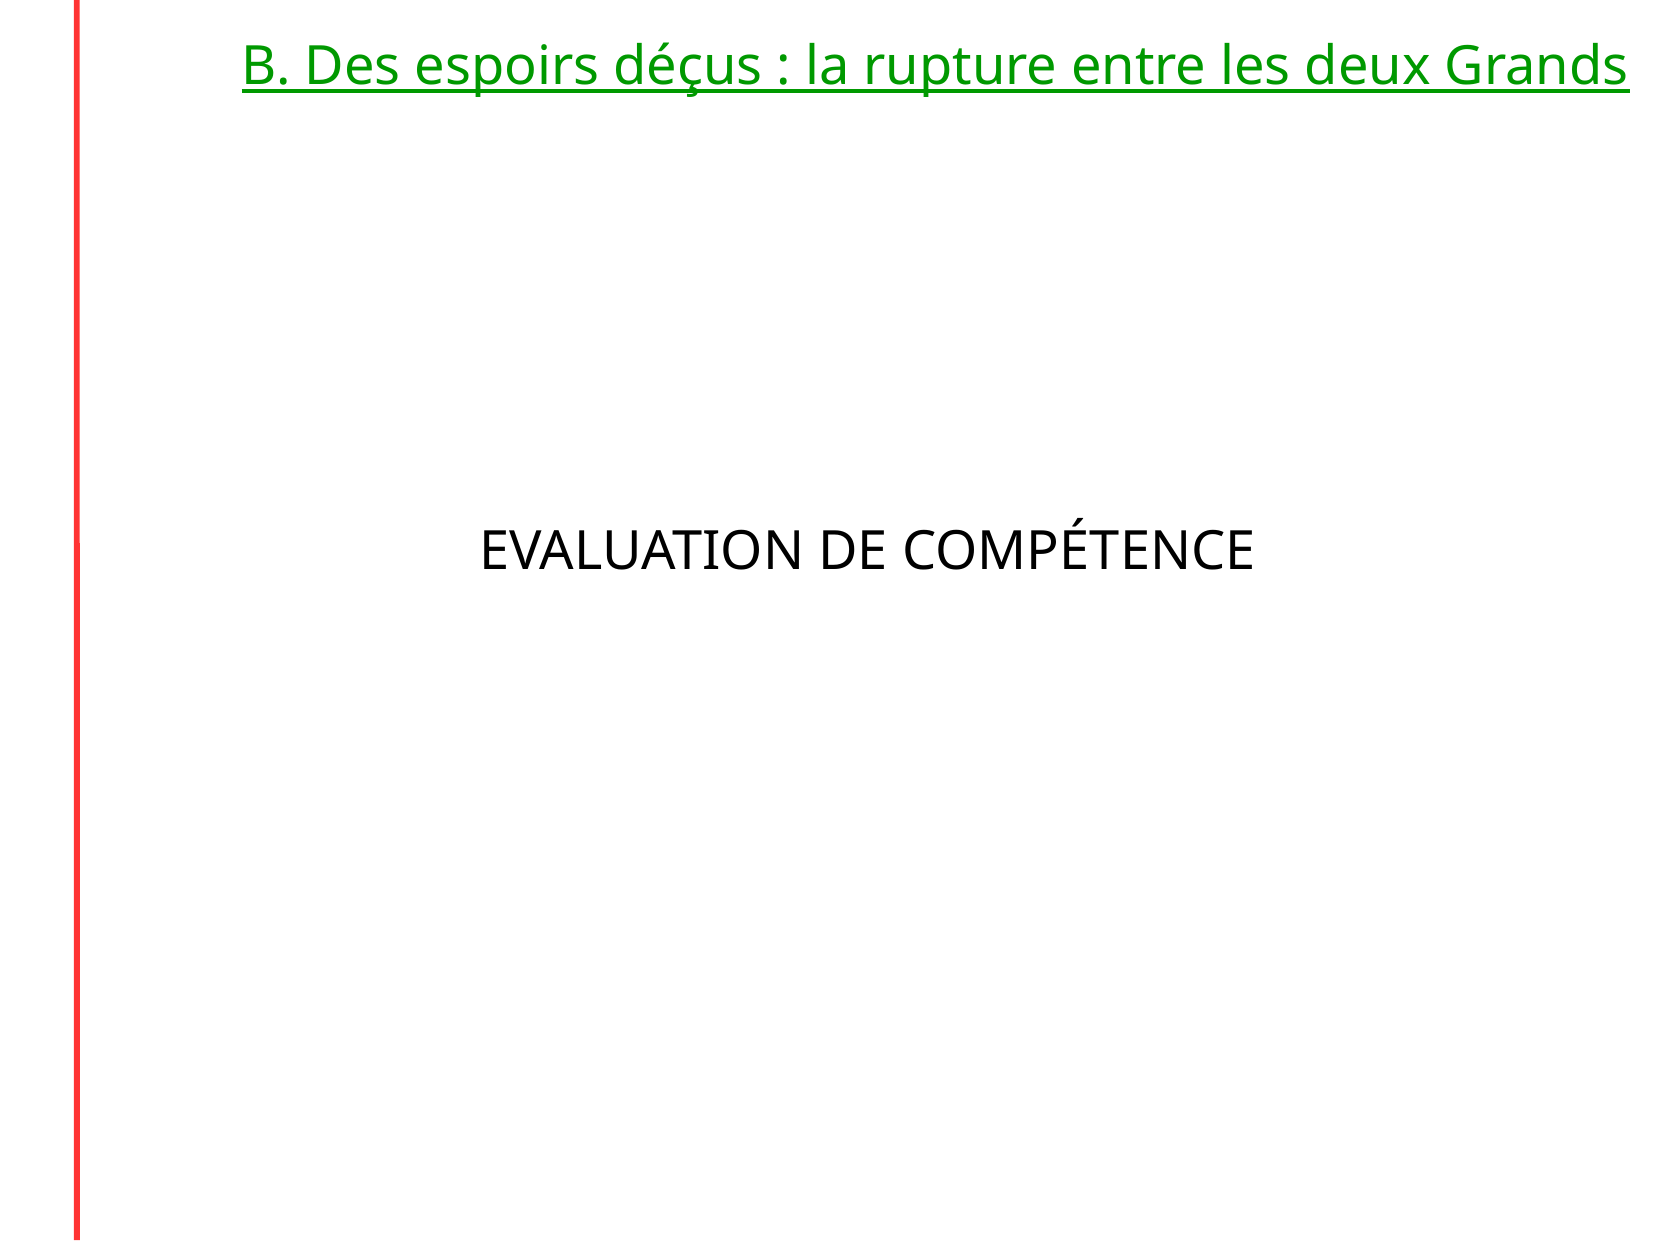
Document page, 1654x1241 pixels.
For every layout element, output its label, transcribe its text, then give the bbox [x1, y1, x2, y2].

text_box B. Des espoirs déçus : la rupture entre les deux Grands [226, 23, 1645, 104]
text_box EVALUATION DE COMPÉTENCE [464, 507, 1272, 588]
